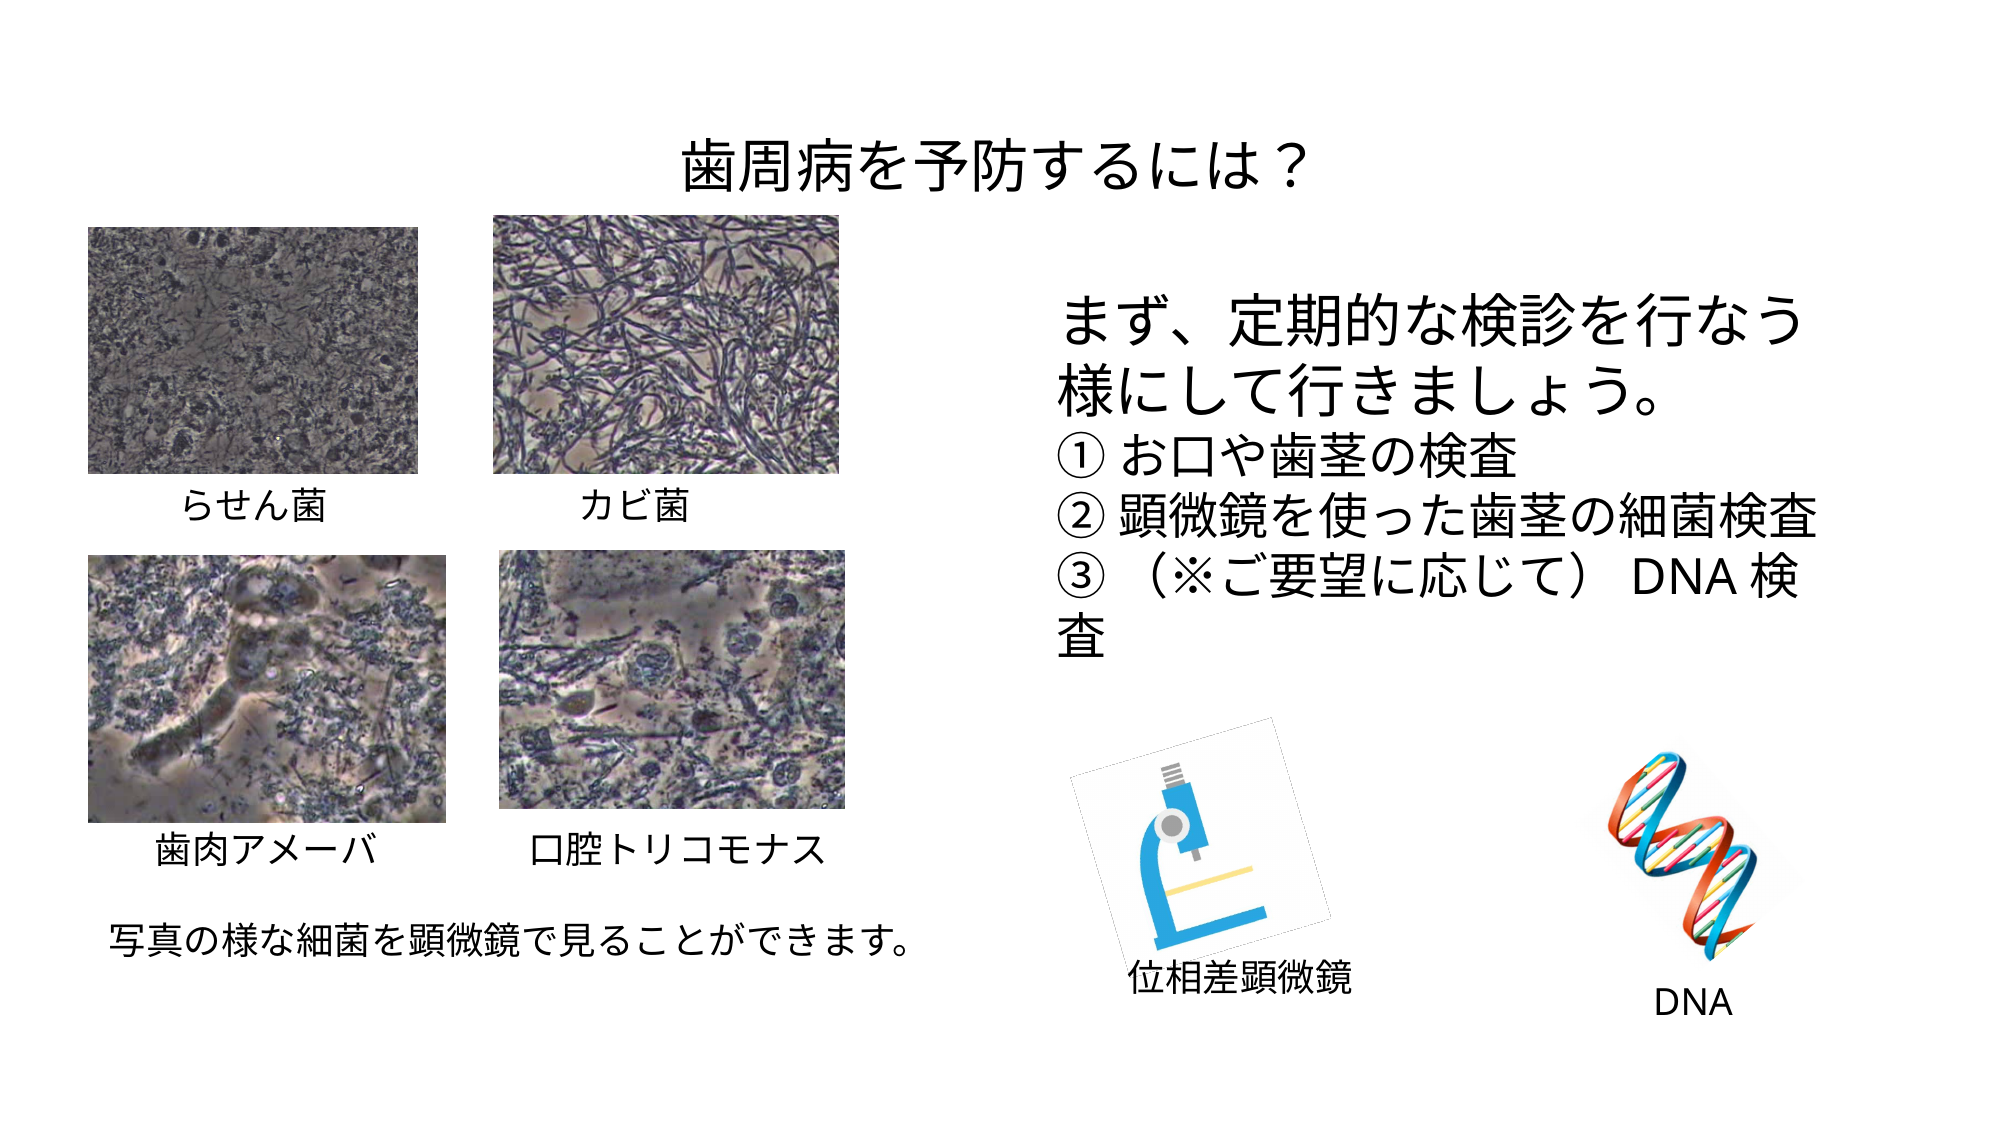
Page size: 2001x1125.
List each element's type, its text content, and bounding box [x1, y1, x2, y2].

text_box DNA [1638, 970, 1749, 1031]
text_box カビ菌 [563, 475, 707, 534]
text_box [87, 226, 419, 475]
picture [1574, 734, 1804, 970]
text_box 口腔トリコモナス [513, 818, 844, 879]
picture [1071, 718, 1331, 952]
title 歯周病を予防するには？ [137, 59, 1863, 278]
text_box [498, 549, 845, 810]
text_box 歯肉アメーバ [139, 823, 393, 879]
text_box 写真の様な細菌を顕微鏡で見ることができます。 [94, 909, 946, 970]
text_box 位相差顕微鏡 [1112, 947, 1368, 1007]
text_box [87, 554, 447, 823]
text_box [492, 214, 840, 475]
text_box まず、定期的な検診を行なう様にして行きましょう。 ①お口や歯茎の検査 ②顕微鏡を使った歯茎の細菌検査 ③（※ご要望に応じて）DNA検査 [1041, 277, 1863, 672]
text_box らせん菌 [163, 475, 343, 534]
